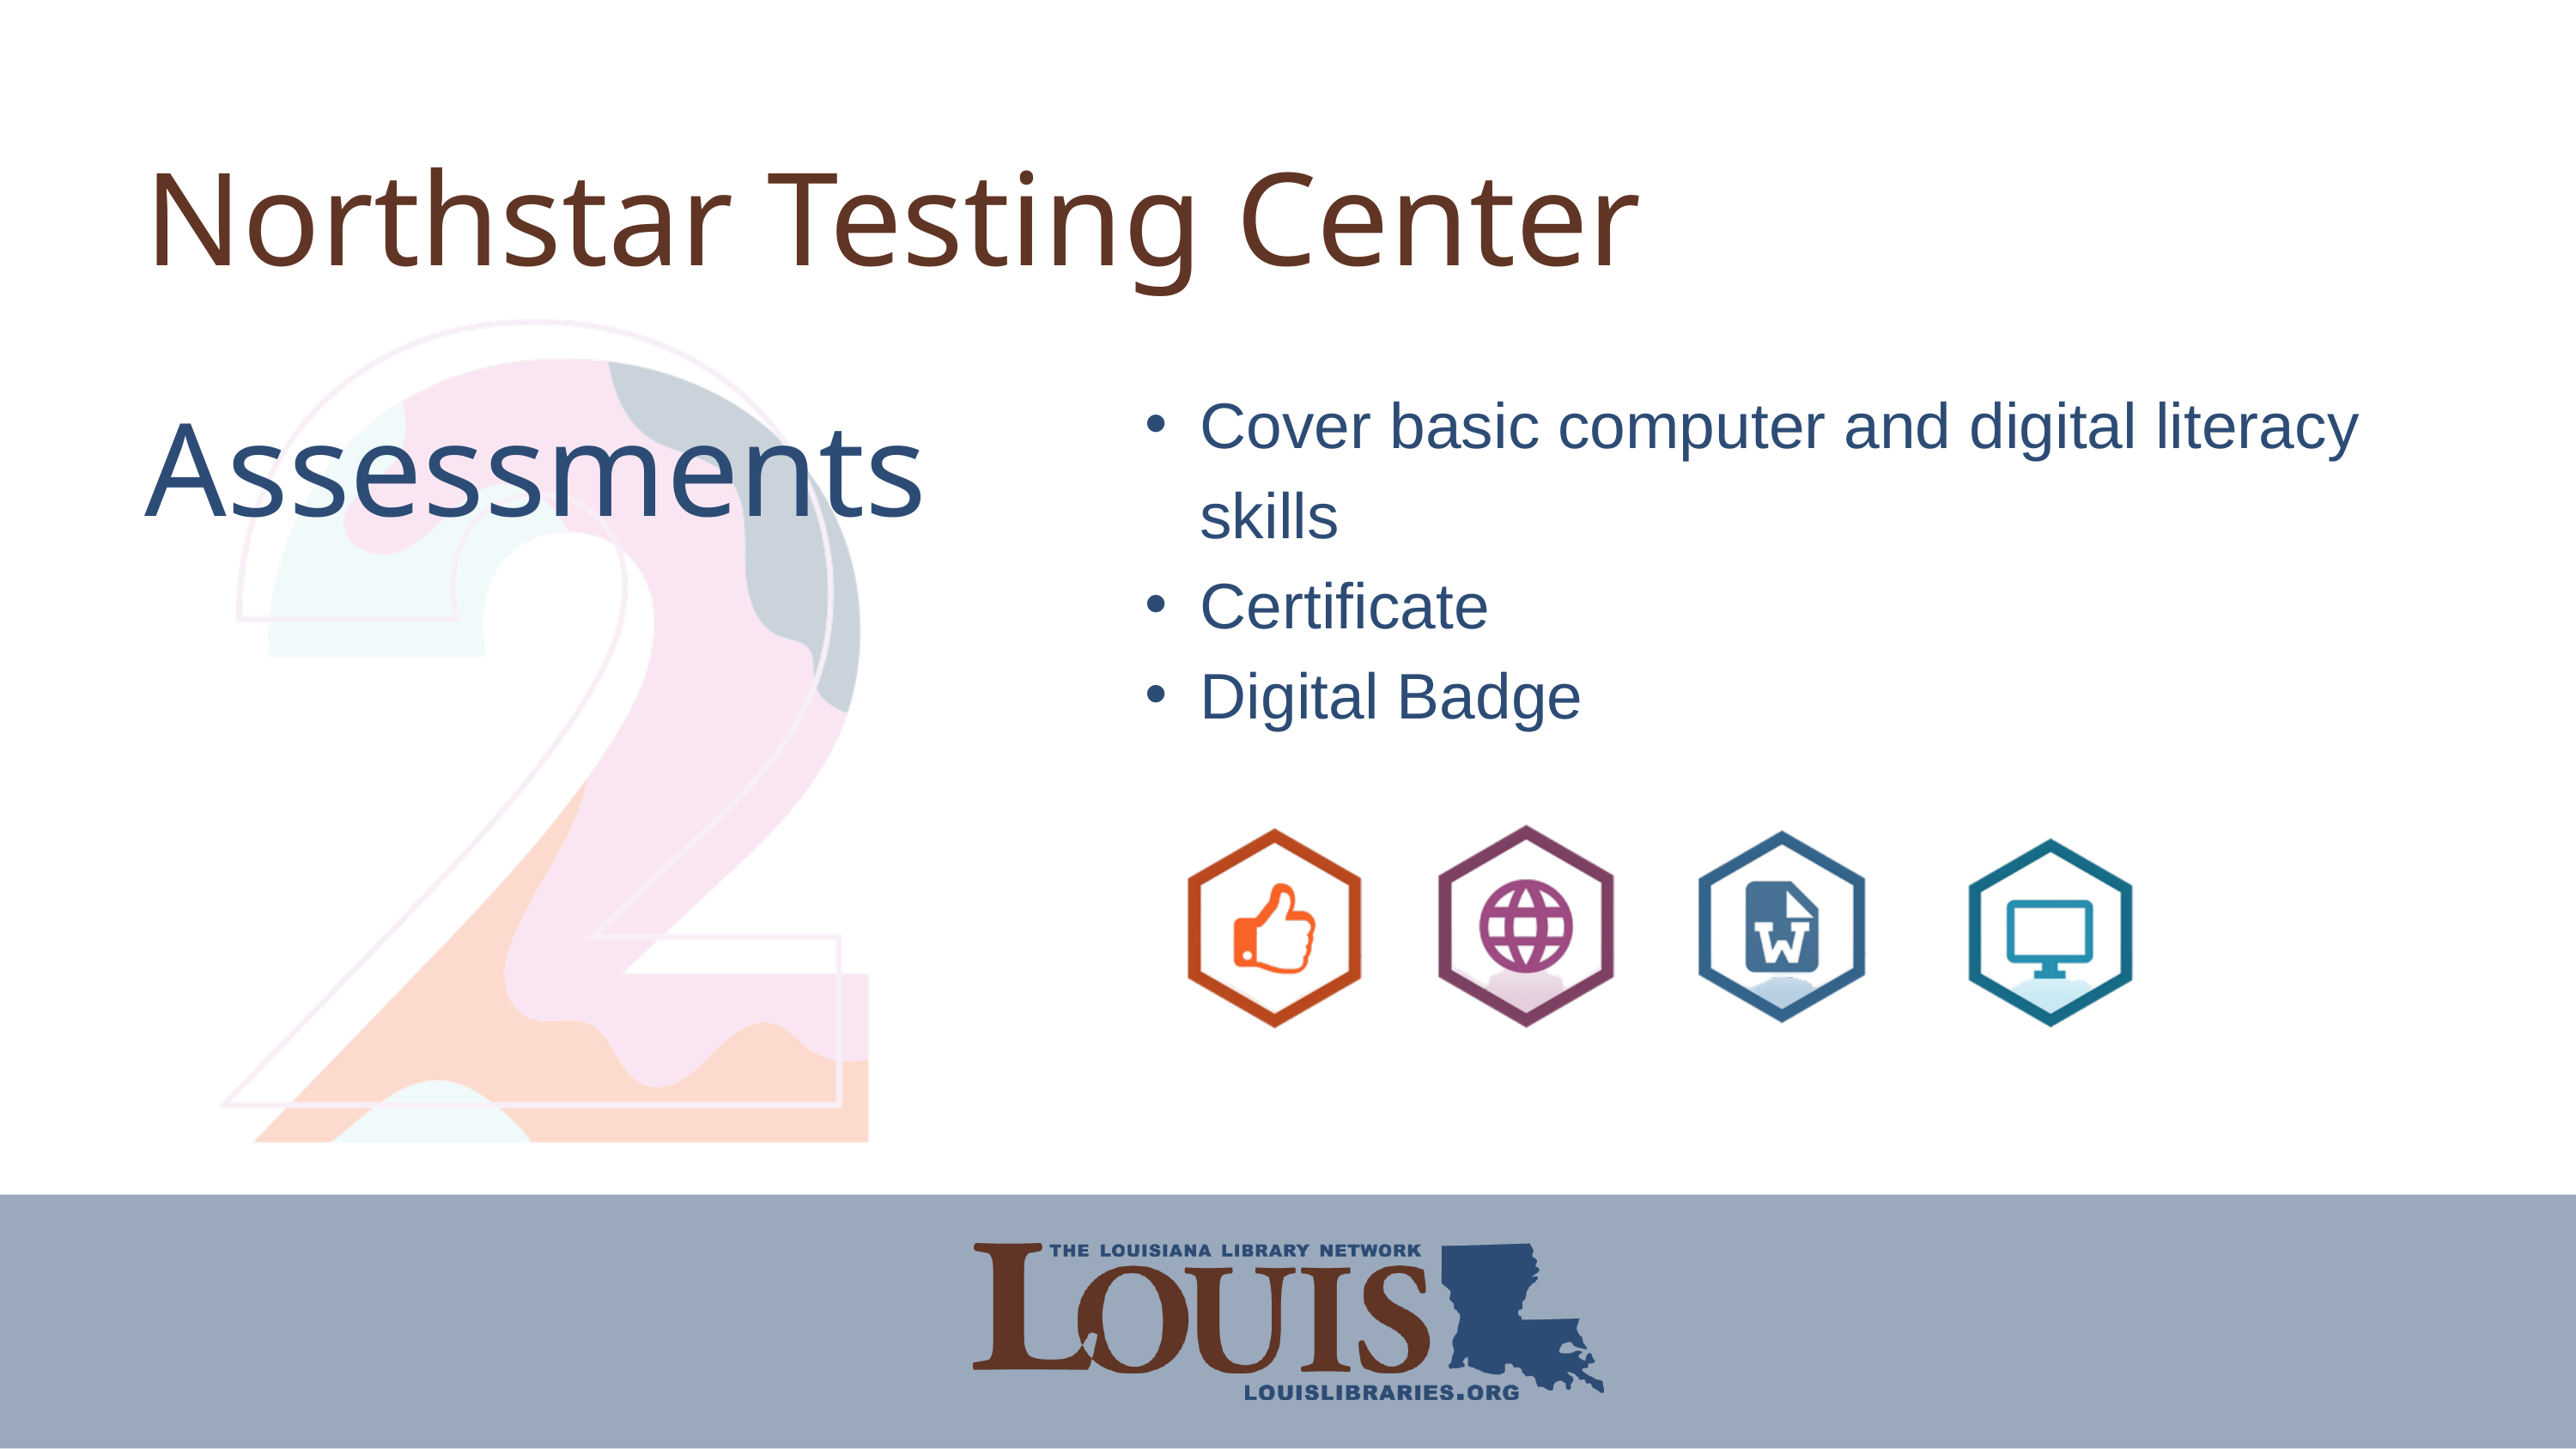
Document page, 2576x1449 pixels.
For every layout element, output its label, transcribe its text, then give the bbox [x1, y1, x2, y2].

text_box Assessments [875, 361, 1109, 543]
text_box Cover basic computer and digital literacy skills Certificate Digital Badge [1090, 371, 2409, 732]
text_box Assessments [144, 361, 213, 543]
text_box [0, 1194, 2576, 1449]
picture [1109, 810, 2192, 1053]
picture [217, 318, 871, 1144]
text_box Northstar Testing Center [144, 112, 2036, 293]
picture [957, 1243, 1619, 1400]
